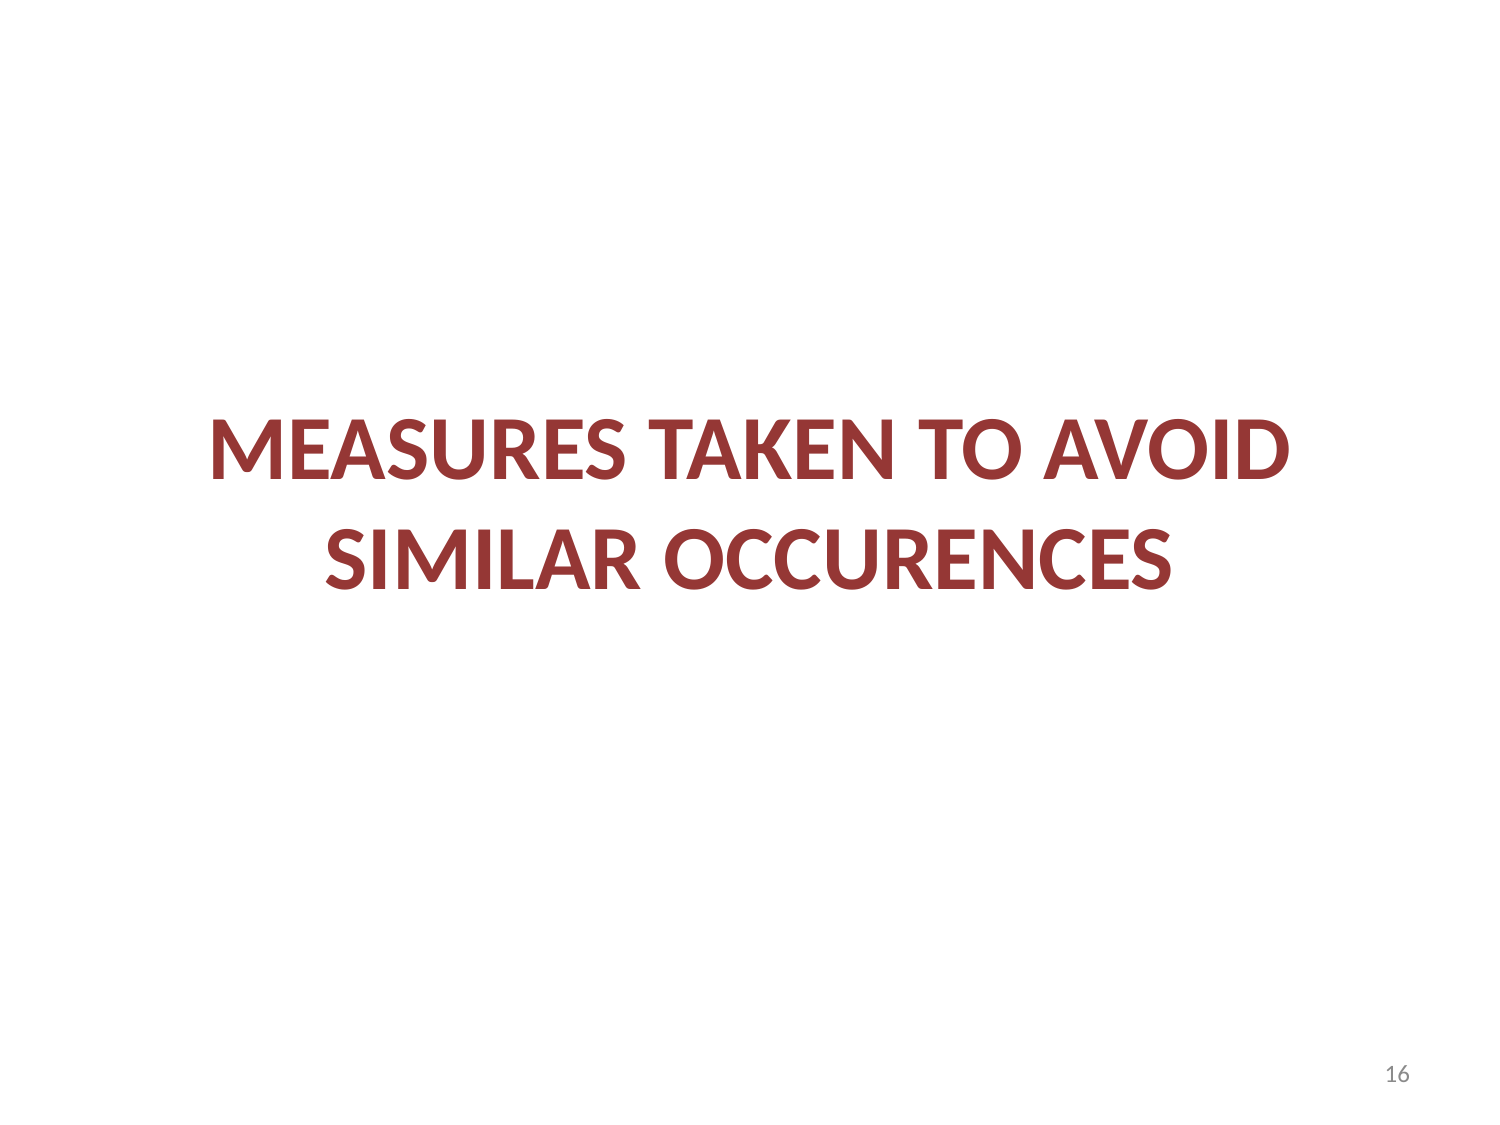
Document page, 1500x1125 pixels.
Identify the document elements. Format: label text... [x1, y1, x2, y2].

slide_number 16 [1074, 1042, 1425, 1103]
title MEASURES TAKEN TO AVOID SIMILAR OCCURENCES [75, 361, 1425, 634]
